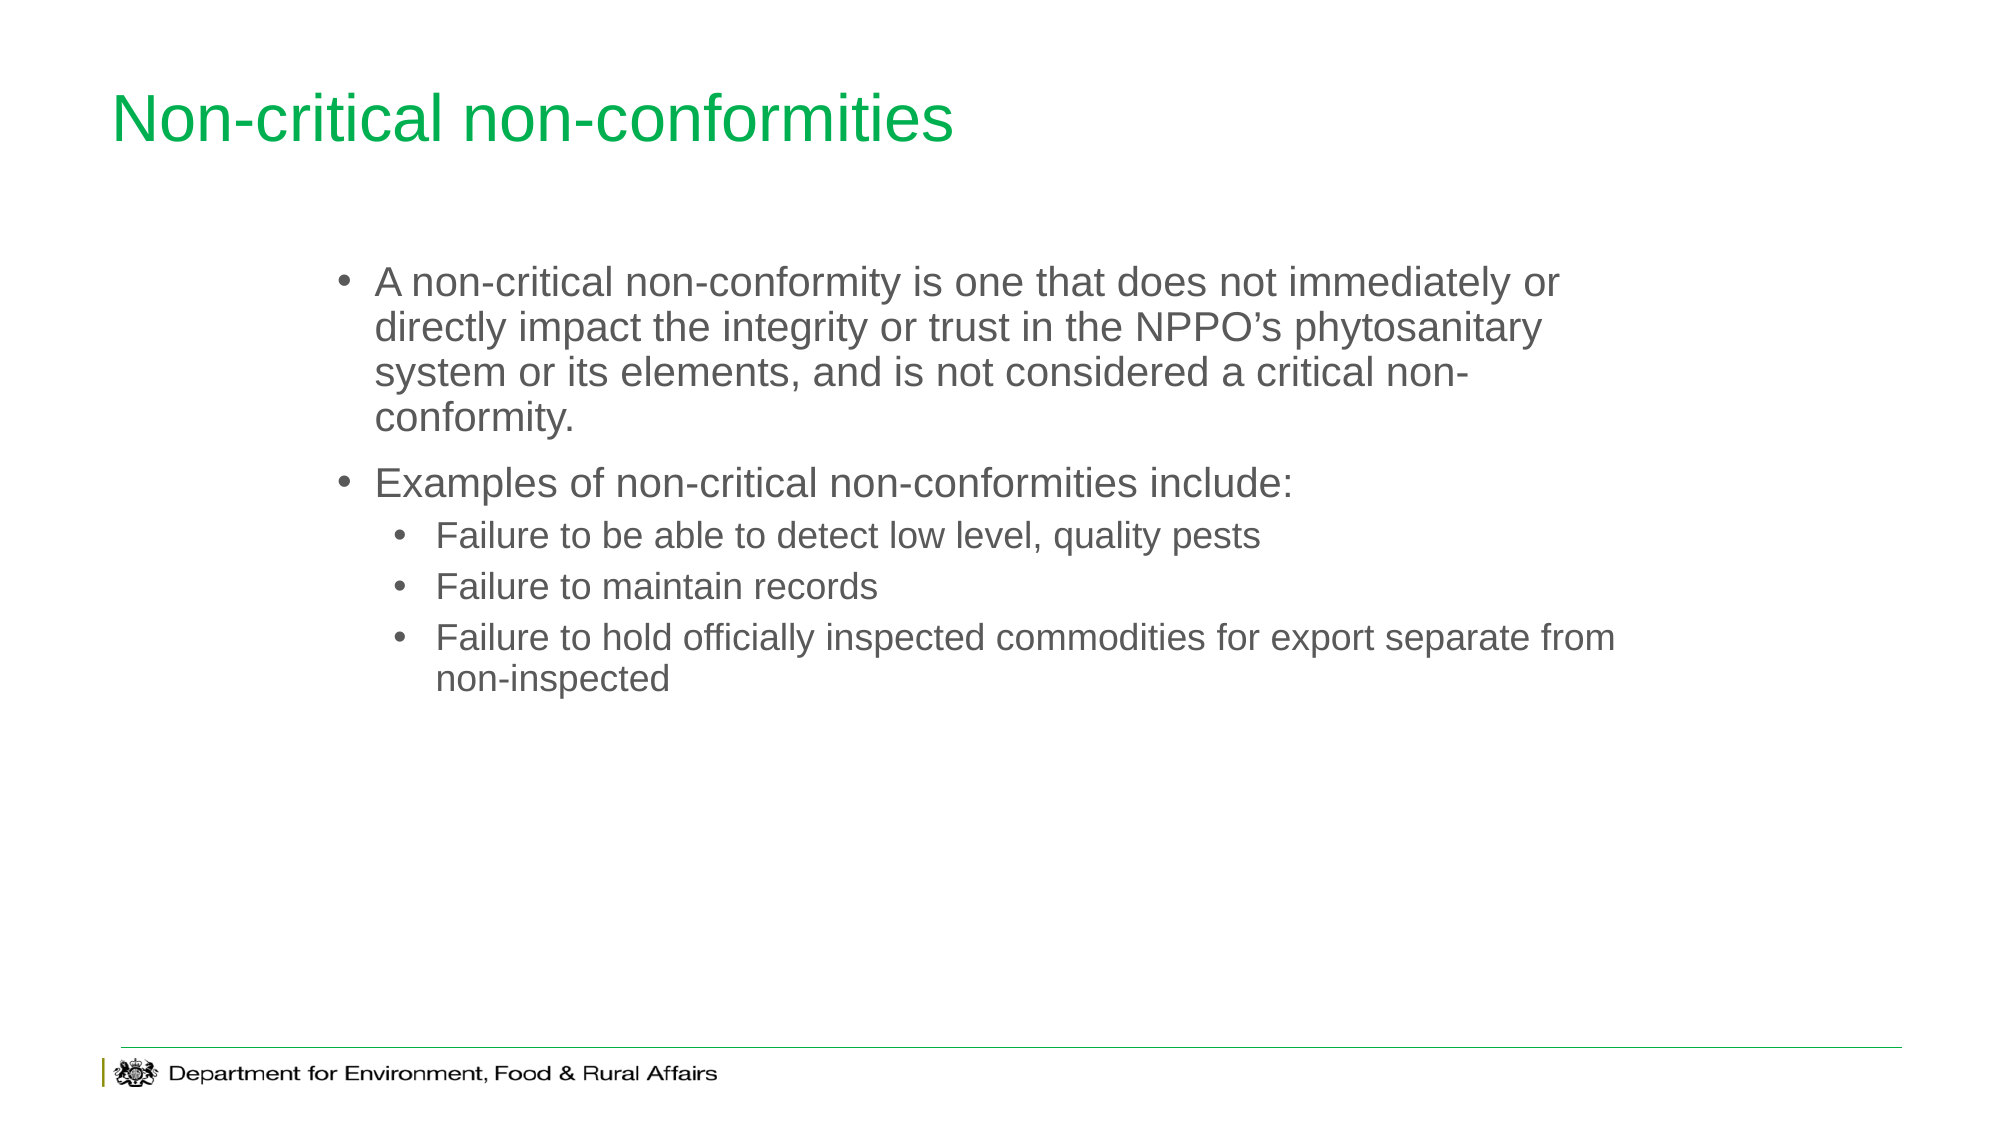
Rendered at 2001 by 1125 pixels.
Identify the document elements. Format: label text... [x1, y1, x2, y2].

title Non-critical non-conformities [96, 76, 1904, 156]
picture [102, 1058, 717, 1087]
list A non-critical non-conformity is one that does not immediately or directly impact the integrity or trust in the NPPO’s phytosanitary system or its elements, and is not considered a critical non-conformity. Examples of non-critical non-conformities include: Failure to be able to detect low level, quality pests Failure to maintain records Failure to hold officially inspected commodities for export separate from non-inspected [322, 252, 1678, 1015]
